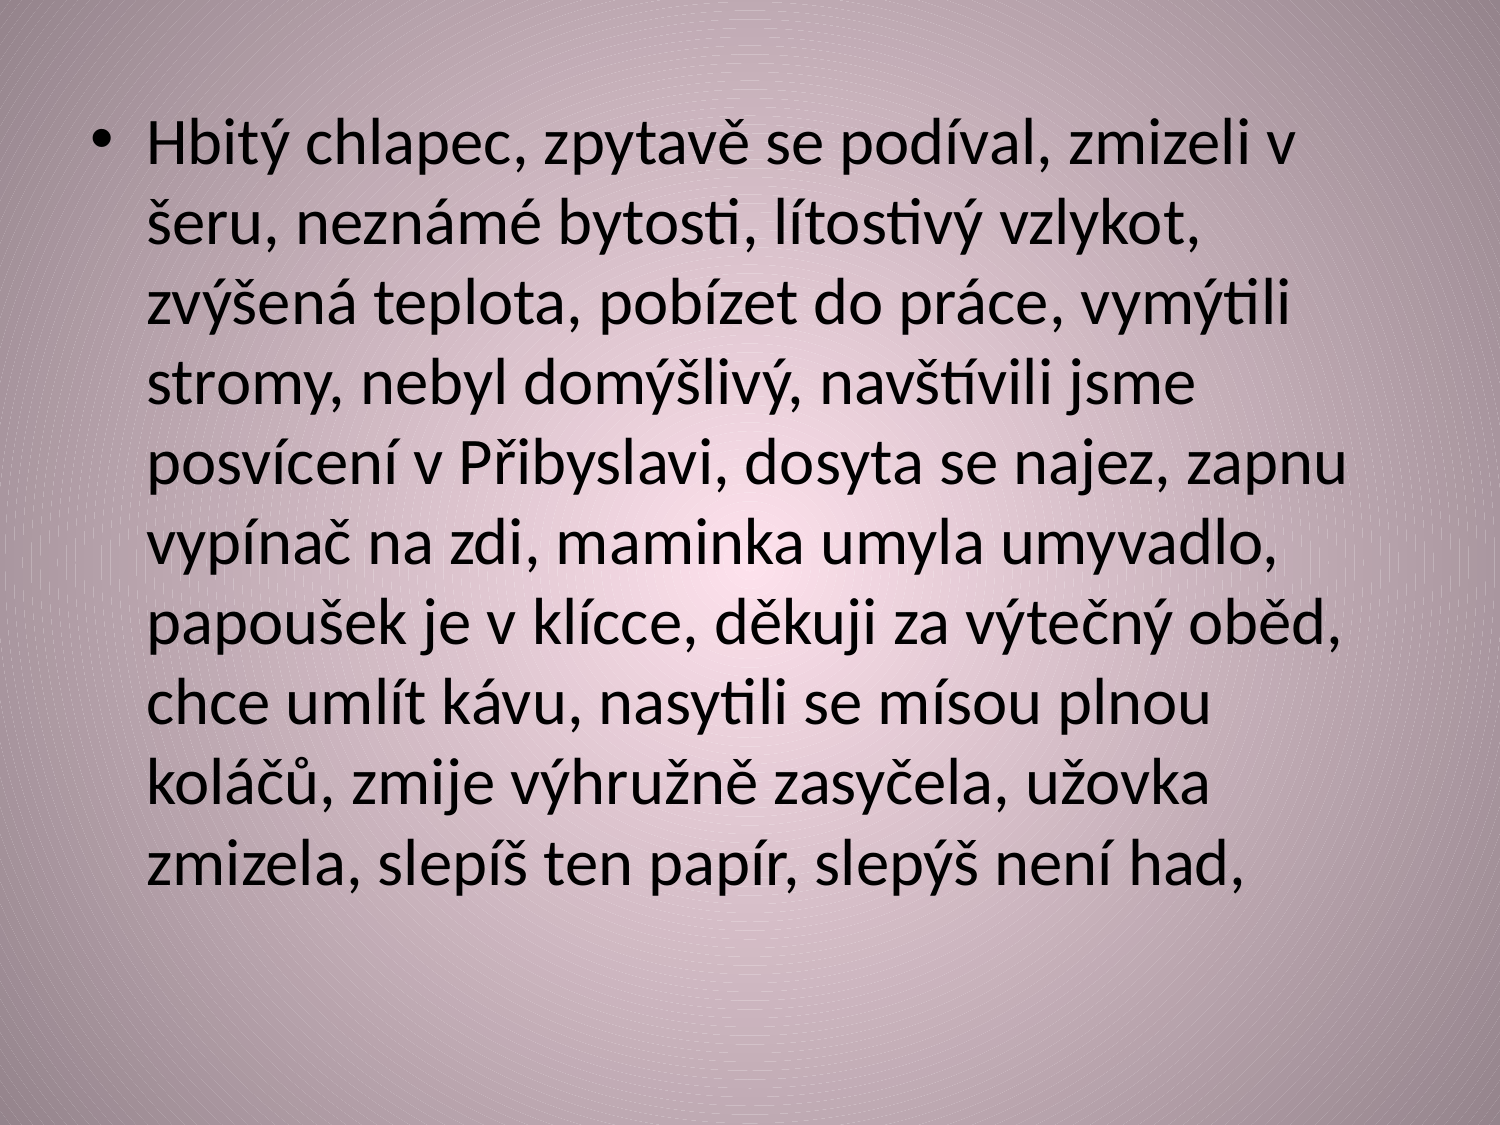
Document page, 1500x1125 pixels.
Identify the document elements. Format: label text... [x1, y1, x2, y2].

list Hbitý chlapec, zpytavě se podíval, zmizeli v šeru, neznámé bytosti, lítostivý vzlykot, zvýšená teplota, pobízet do práce, vymýtili stromy, nebyl domýšlivý, navštívili jsme posvícení v Přibyslavi, dosyta se najez, zapnu vypínač na zdi, maminka umyla umyvadlo, papoušek je v klícce, děkuji za výtečný oběd, chce umlít kávu, nasytili se mísou plnou koláčů, zmije výhružně zasyčela, užovka zmizela, slepíš ten papír, slepýš není had, [75, 90, 1425, 1005]
